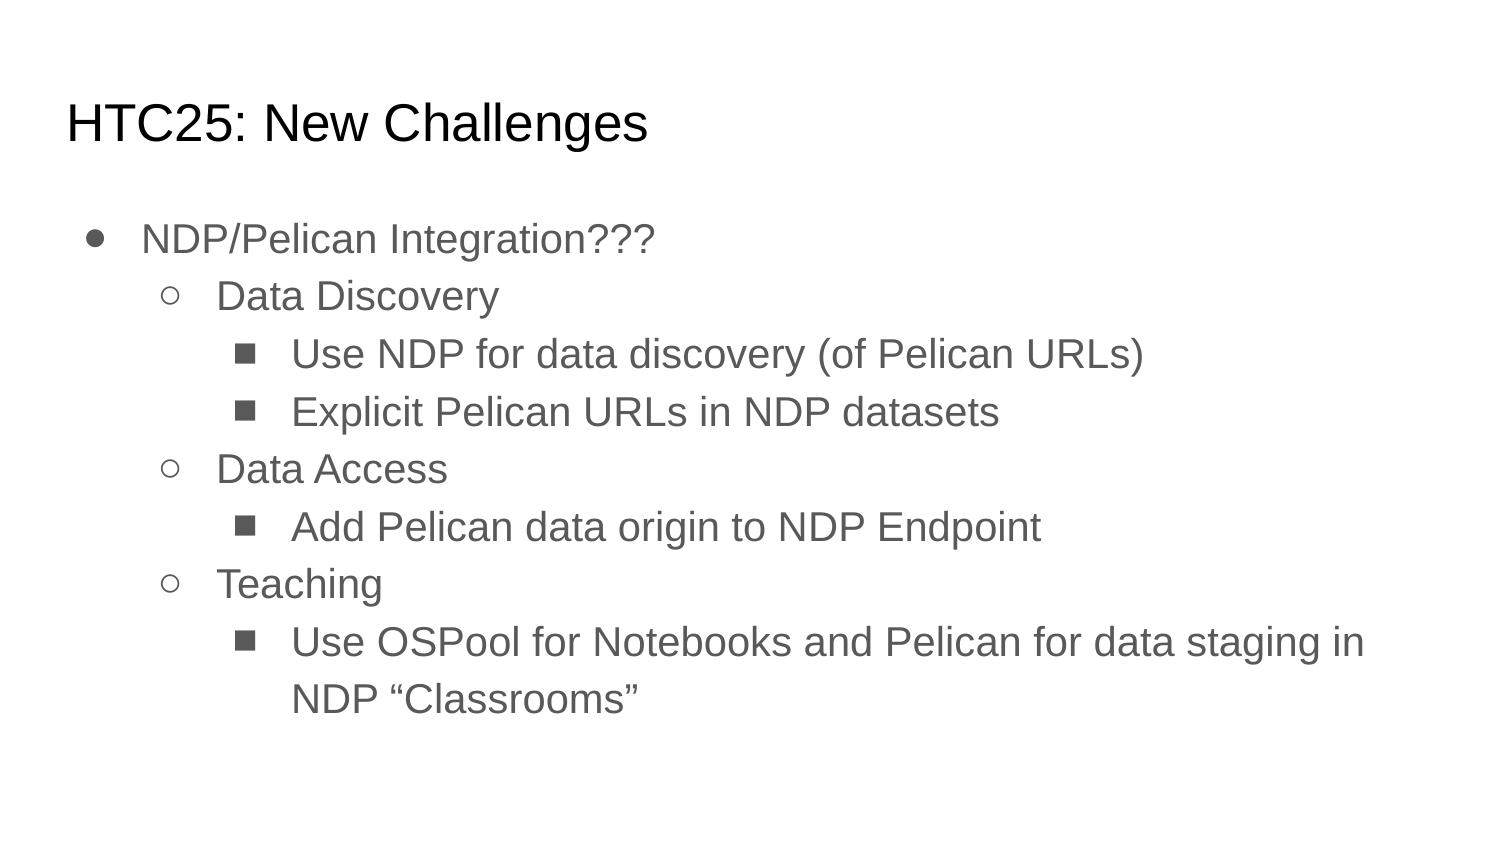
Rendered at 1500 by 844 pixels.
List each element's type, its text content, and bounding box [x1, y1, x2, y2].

title HTC25: New Challenges [51, 72, 1449, 167]
list NDP/Pelican Integration??? Data Discovery Use NDP for data discovery (of Pelican URLs) Explicit Pelican URLs in NDP datasets Data Access Add Pelican data origin to NDP Endpoint Teaching Use OSPool for Notebooks and Pelican for data staging in NDP “Classrooms” [51, 189, 1449, 750]
